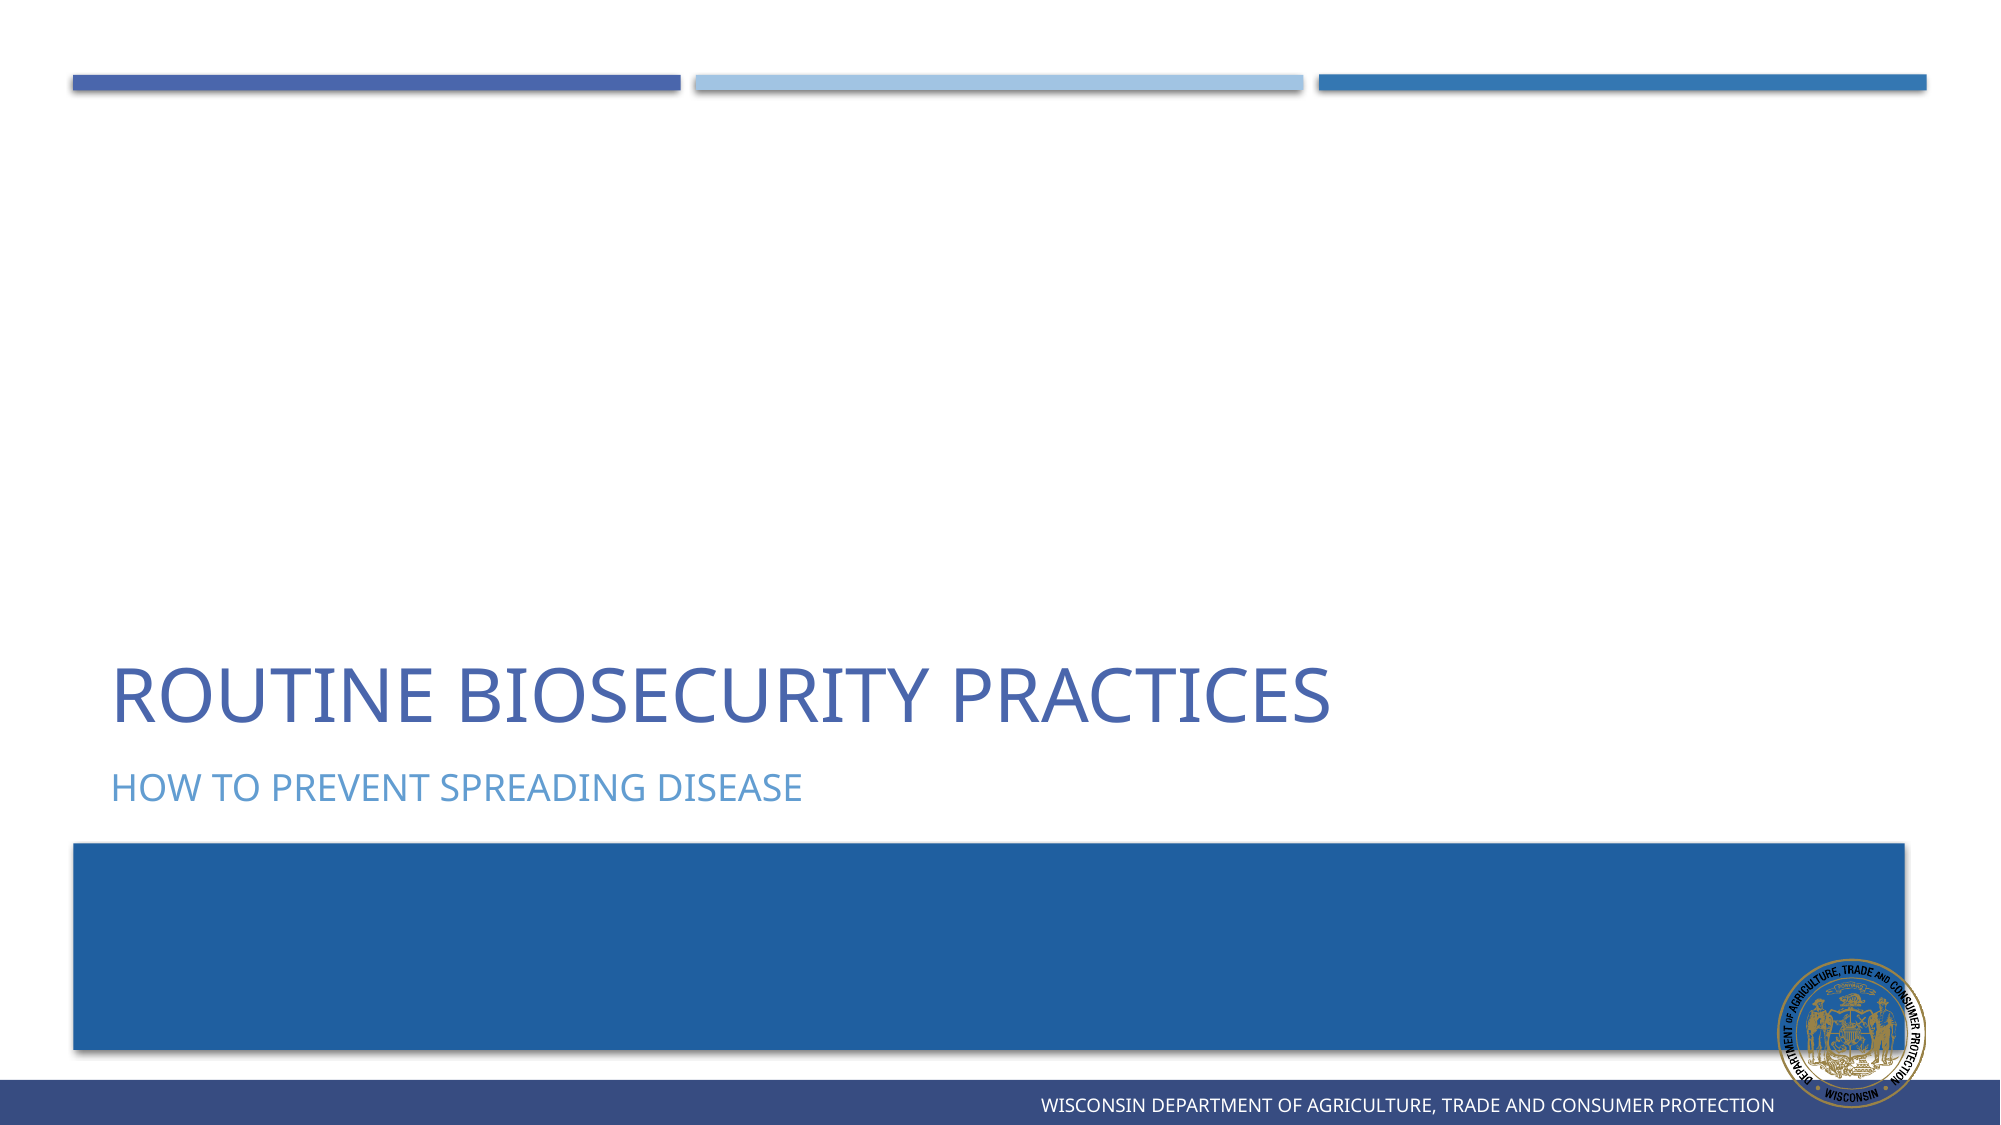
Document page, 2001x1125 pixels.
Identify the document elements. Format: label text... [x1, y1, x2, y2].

title Routine biosecurity practices [95, 499, 1905, 744]
list How to prevent spreading disease [95, 744, 1905, 844]
